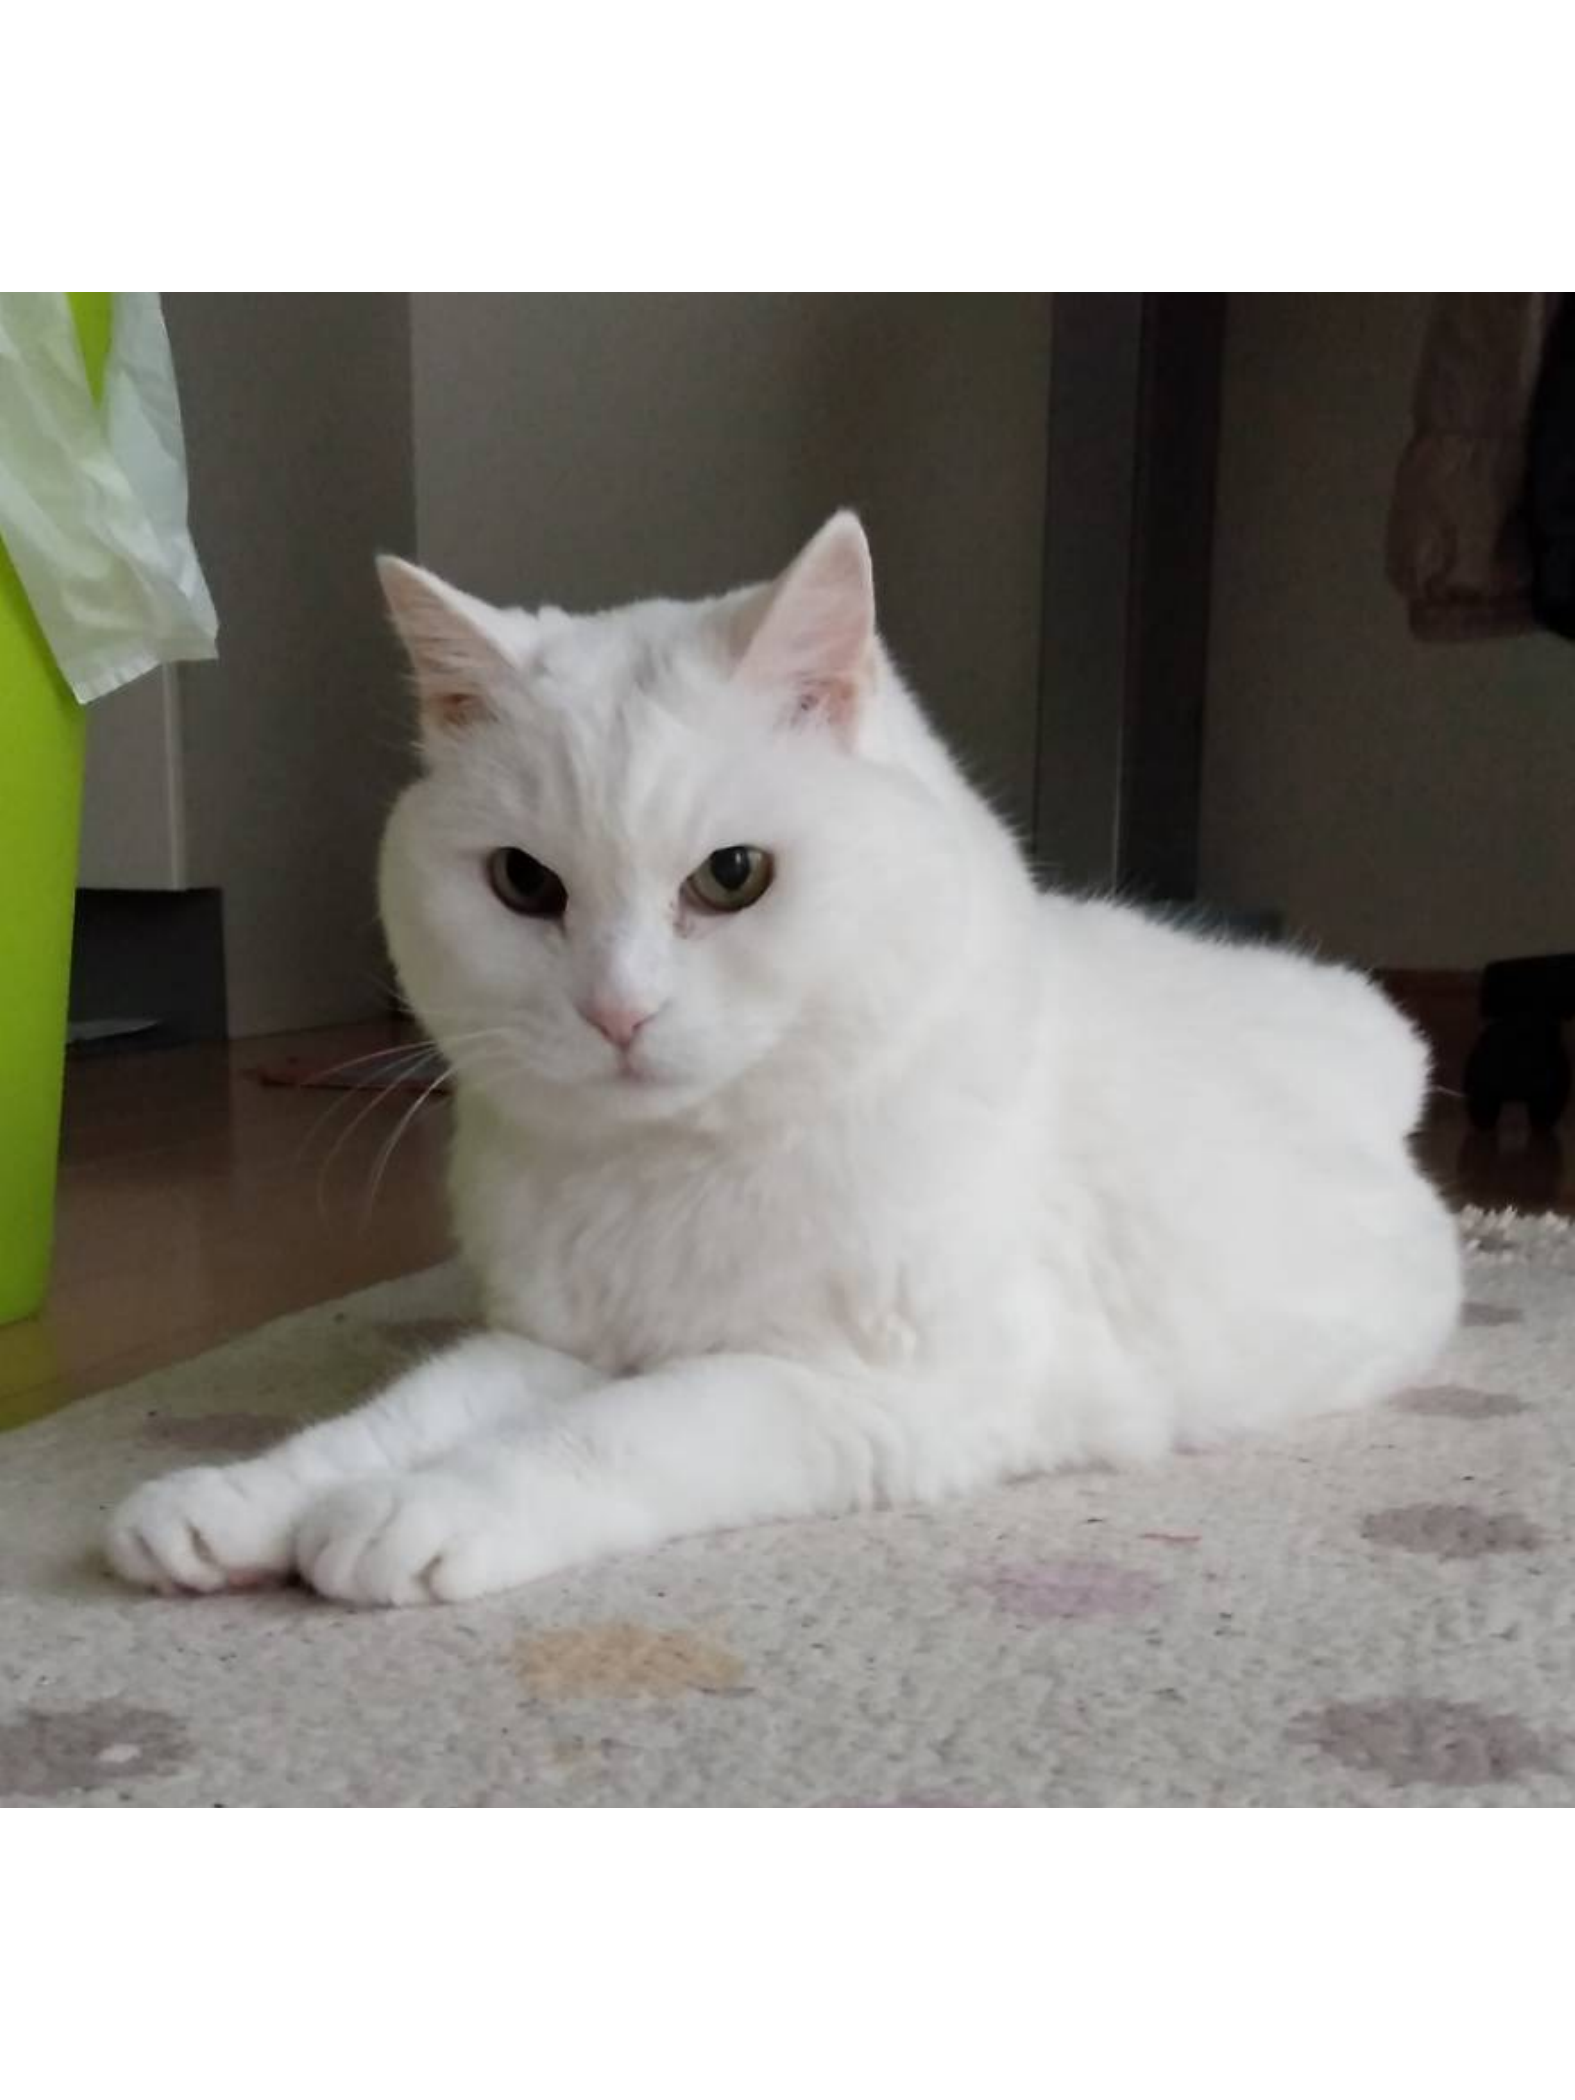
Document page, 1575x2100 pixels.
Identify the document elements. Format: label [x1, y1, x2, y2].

picture [0, 292, 1575, 1808]
